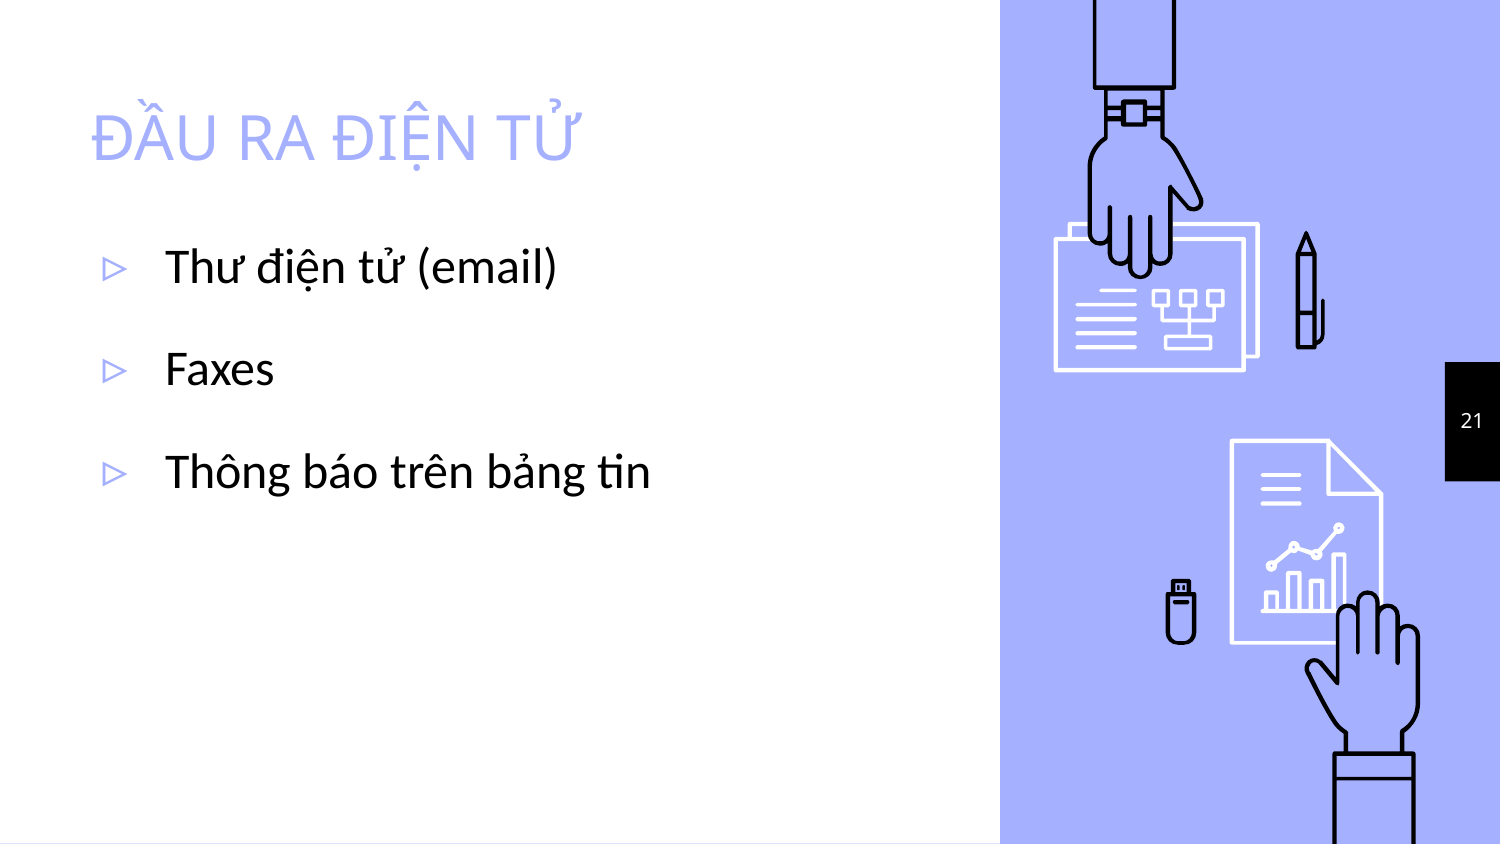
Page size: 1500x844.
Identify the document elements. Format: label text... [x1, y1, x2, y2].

list Thư điện tử (email) Faxes Thông báo trên bảng tin [75, 188, 967, 794]
slide_number 21 [1444, 362, 1500, 482]
title ĐẦU RA ĐIỆN TỬ [75, 30, 967, 188]
